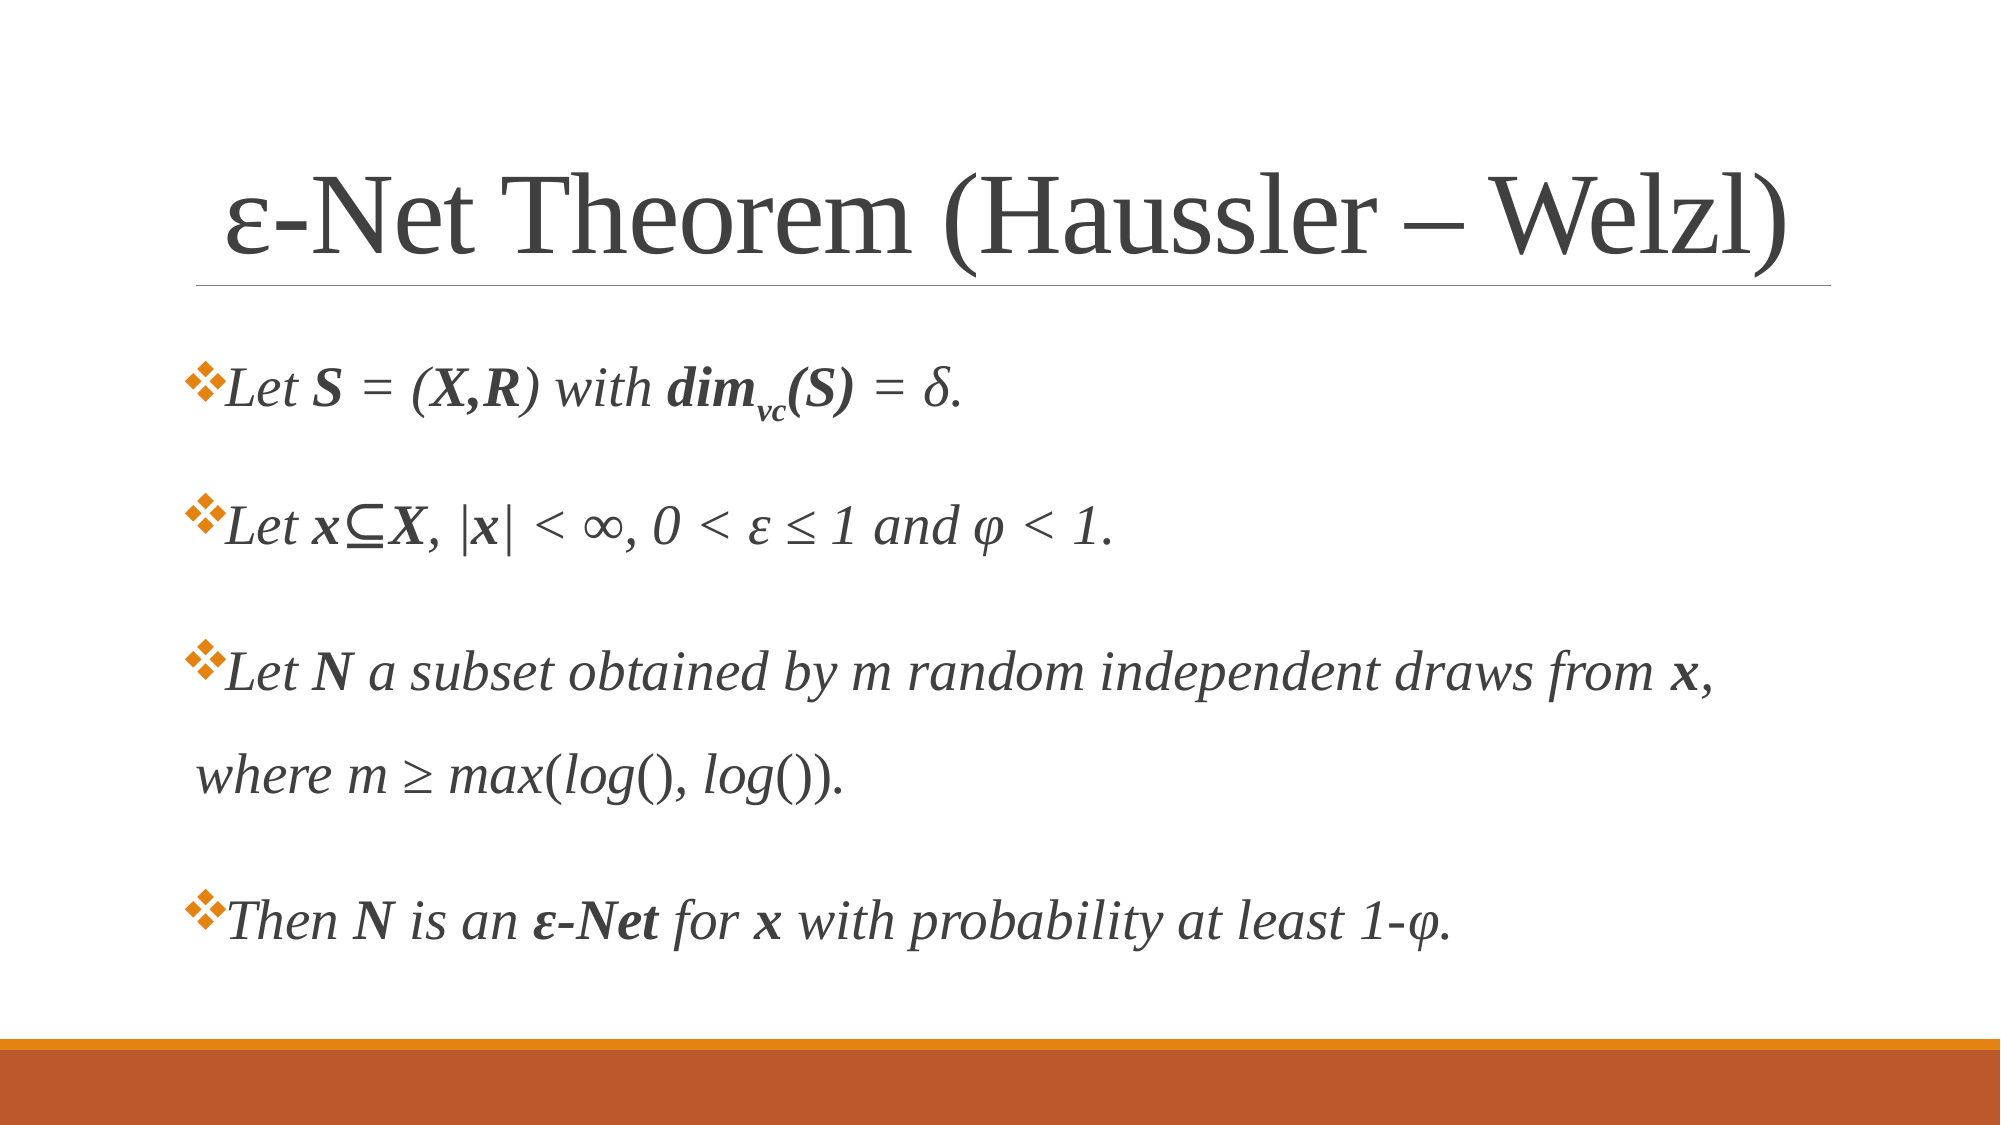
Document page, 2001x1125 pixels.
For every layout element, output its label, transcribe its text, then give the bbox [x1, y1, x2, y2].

title ε-Net Theorem (Haussler – Welzl) [180, 47, 1830, 285]
